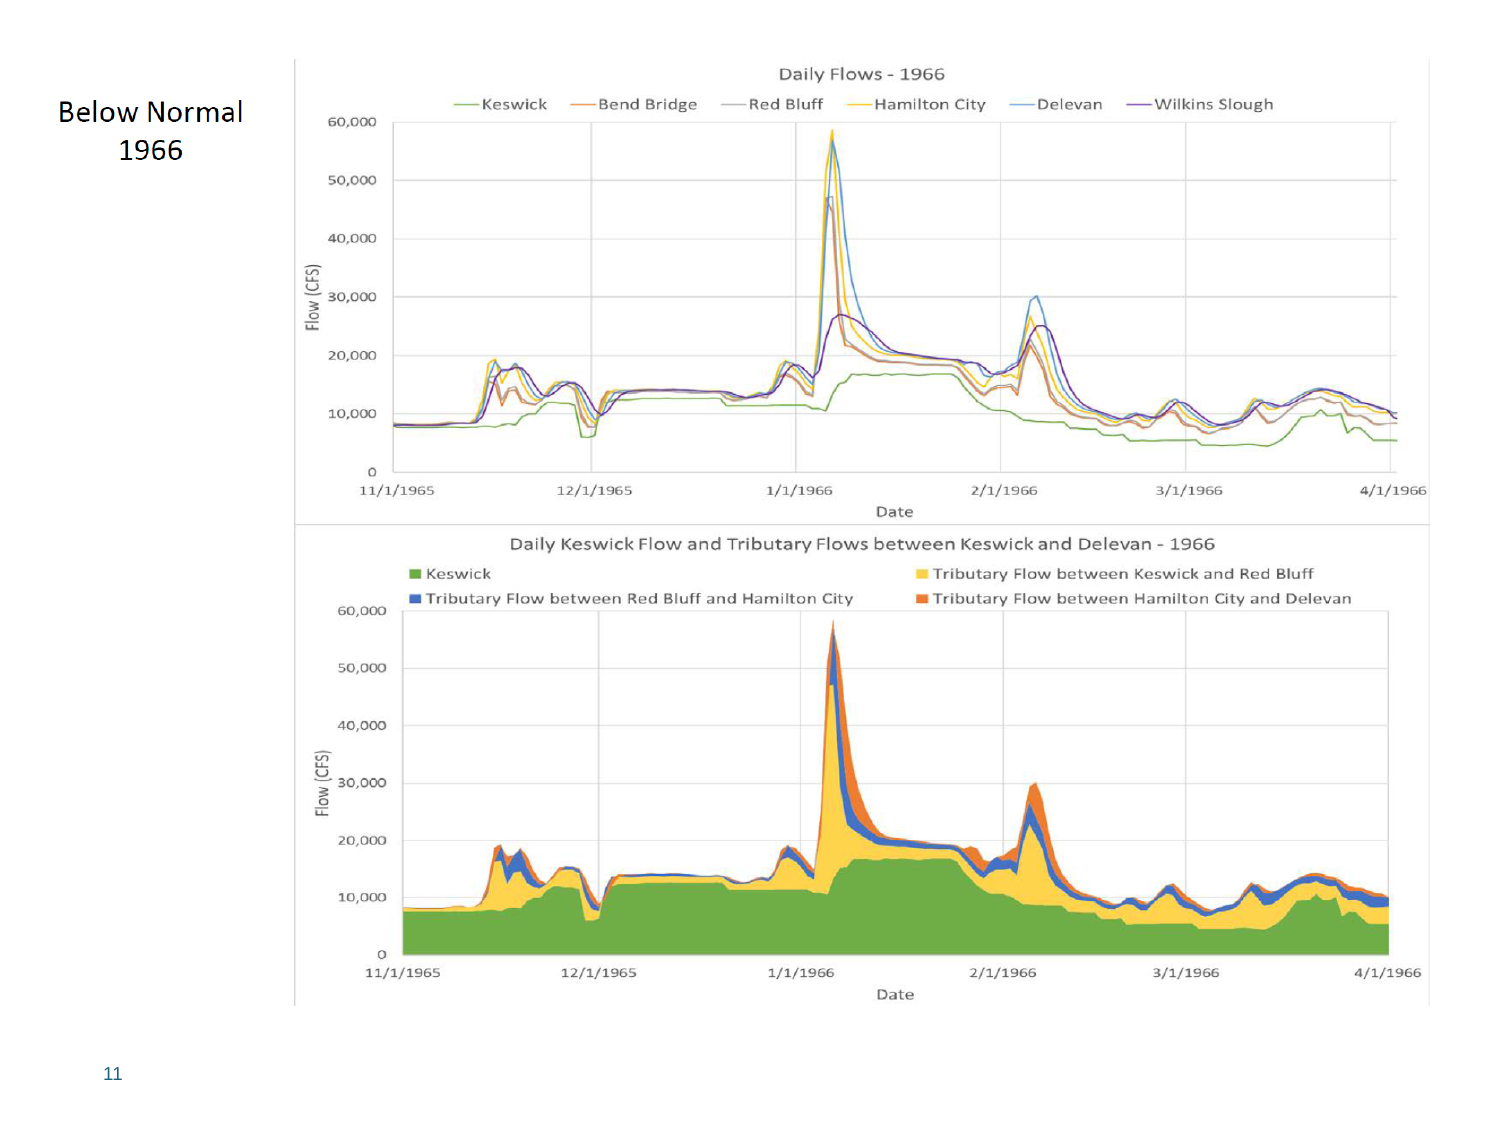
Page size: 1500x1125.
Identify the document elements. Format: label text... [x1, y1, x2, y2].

slide_number 11 [43, 1042, 138, 1103]
picture [43, 59, 1450, 1006]
